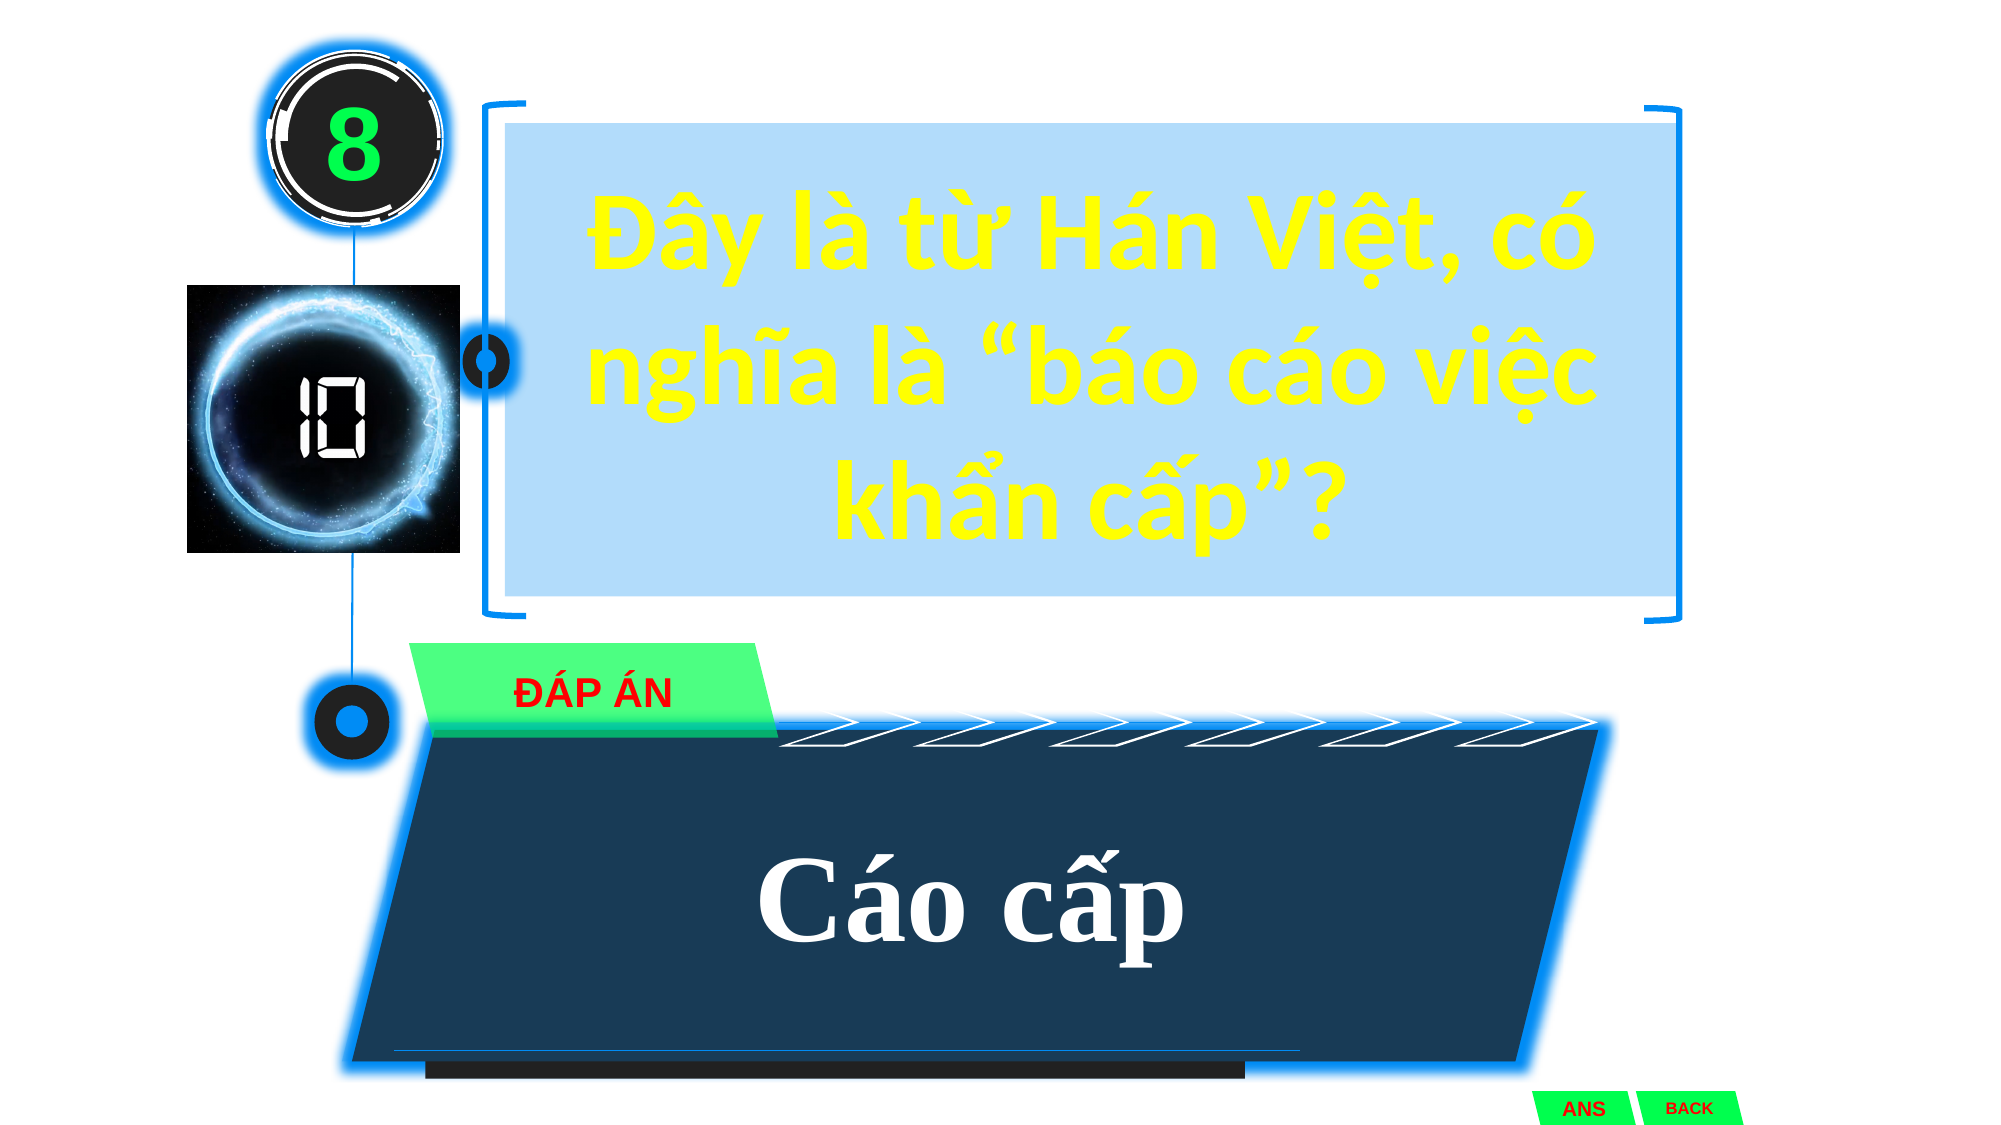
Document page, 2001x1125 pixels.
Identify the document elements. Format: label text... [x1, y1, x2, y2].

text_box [462, 103, 527, 617]
text_box [1644, 107, 1680, 622]
text_box ANS [1530, 1090, 1637, 1125]
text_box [314, 554, 390, 760]
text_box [266, 49, 444, 228]
text_box Đây là từ Hán Việt, có nghĩa là “báo cáo việc khẩn cấp”? [527, 122, 1644, 597]
text_box BACK [1634, 1090, 1745, 1125]
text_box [186, 284, 461, 554]
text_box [341, 643, 1601, 1079]
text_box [314, 228, 390, 284]
